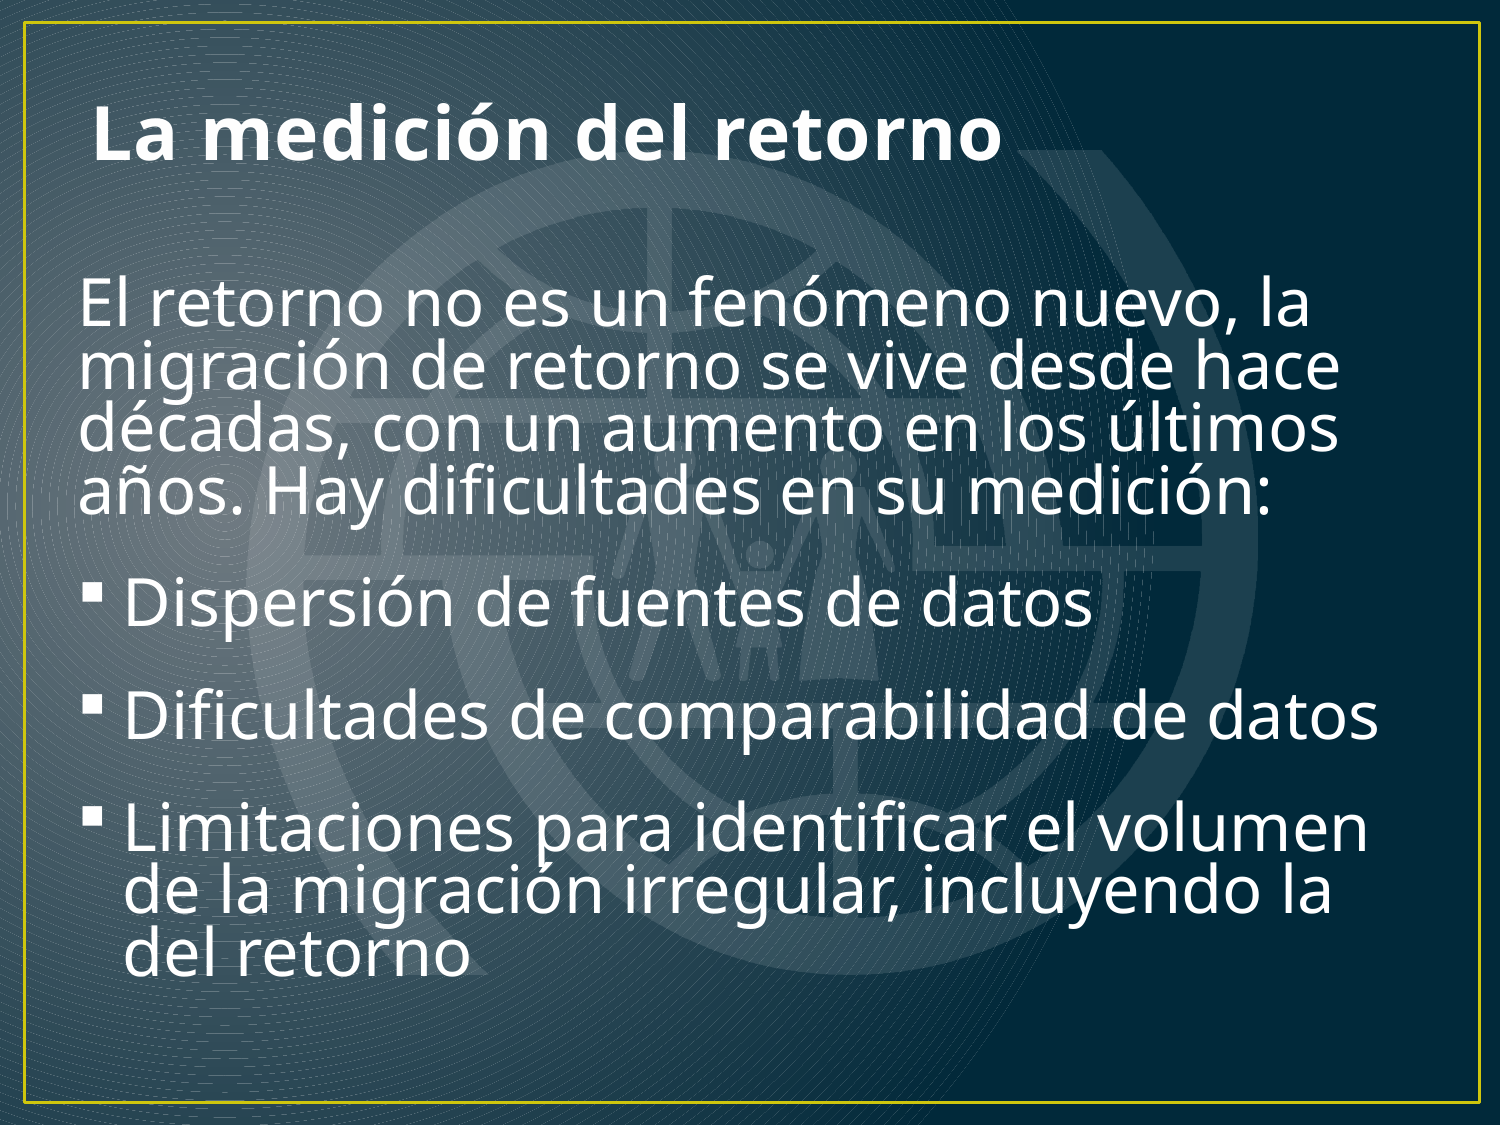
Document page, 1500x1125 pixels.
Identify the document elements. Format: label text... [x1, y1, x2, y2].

title La medición del retorno [75, 0, 1425, 184]
picture [246, 184, 1179, 262]
list El retorno no es un fenómeno nuevo, la migración de retorno se vive desde hace décadas, con un aumento en los últimos años. Hay dificultades en su medición: Dispersión de fuentes de datos Dificultades de comparabilidad de datos Limitaciones para identificar el volumen de la migración irregular, incluyendo la del retorno [62, 262, 1413, 1005]
